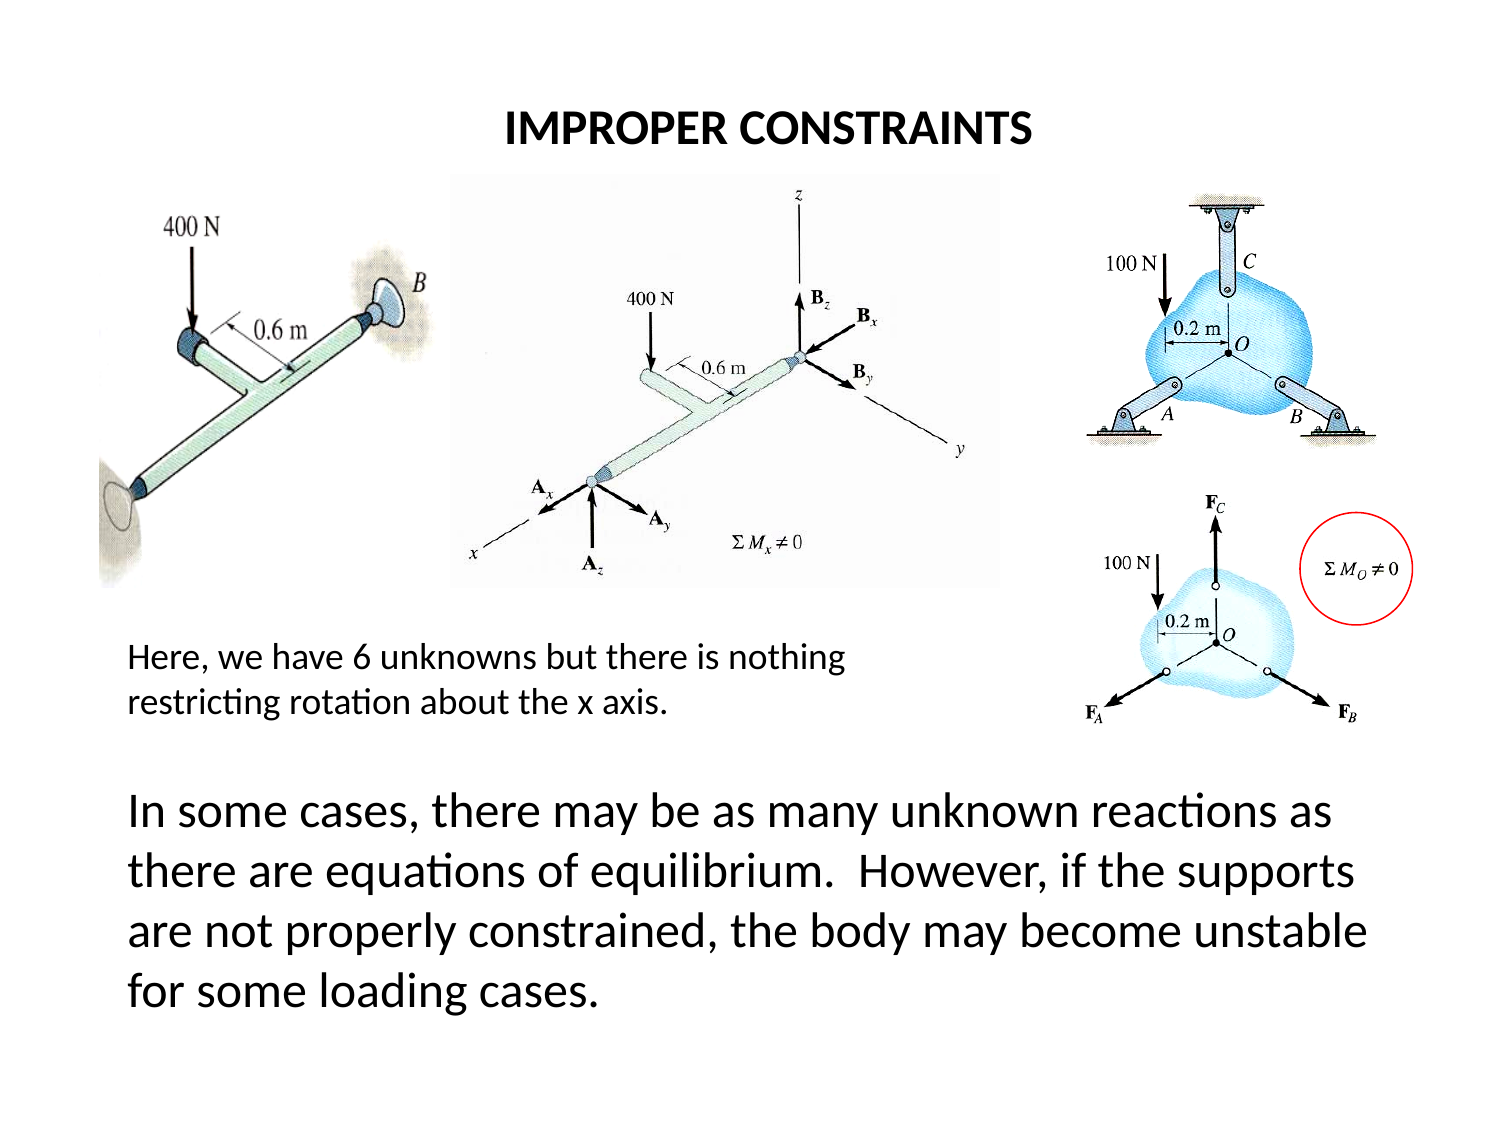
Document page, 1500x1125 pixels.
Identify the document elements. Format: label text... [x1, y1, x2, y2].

text_box IMPROPER CONSTRAINTS [150, 87, 1388, 163]
text_box Here, we have 6 unknowns but there is nothing restricting rotation about the x axis. [112, 624, 991, 730]
picture [1049, 174, 1413, 758]
picture [99, 174, 1001, 588]
text_box In some cases, there may be as many unknown reactions as there are equations of equilibrium. However, if the supports are not properly constrained, the body may become unstable for some loading cases. [112, 770, 1400, 1025]
